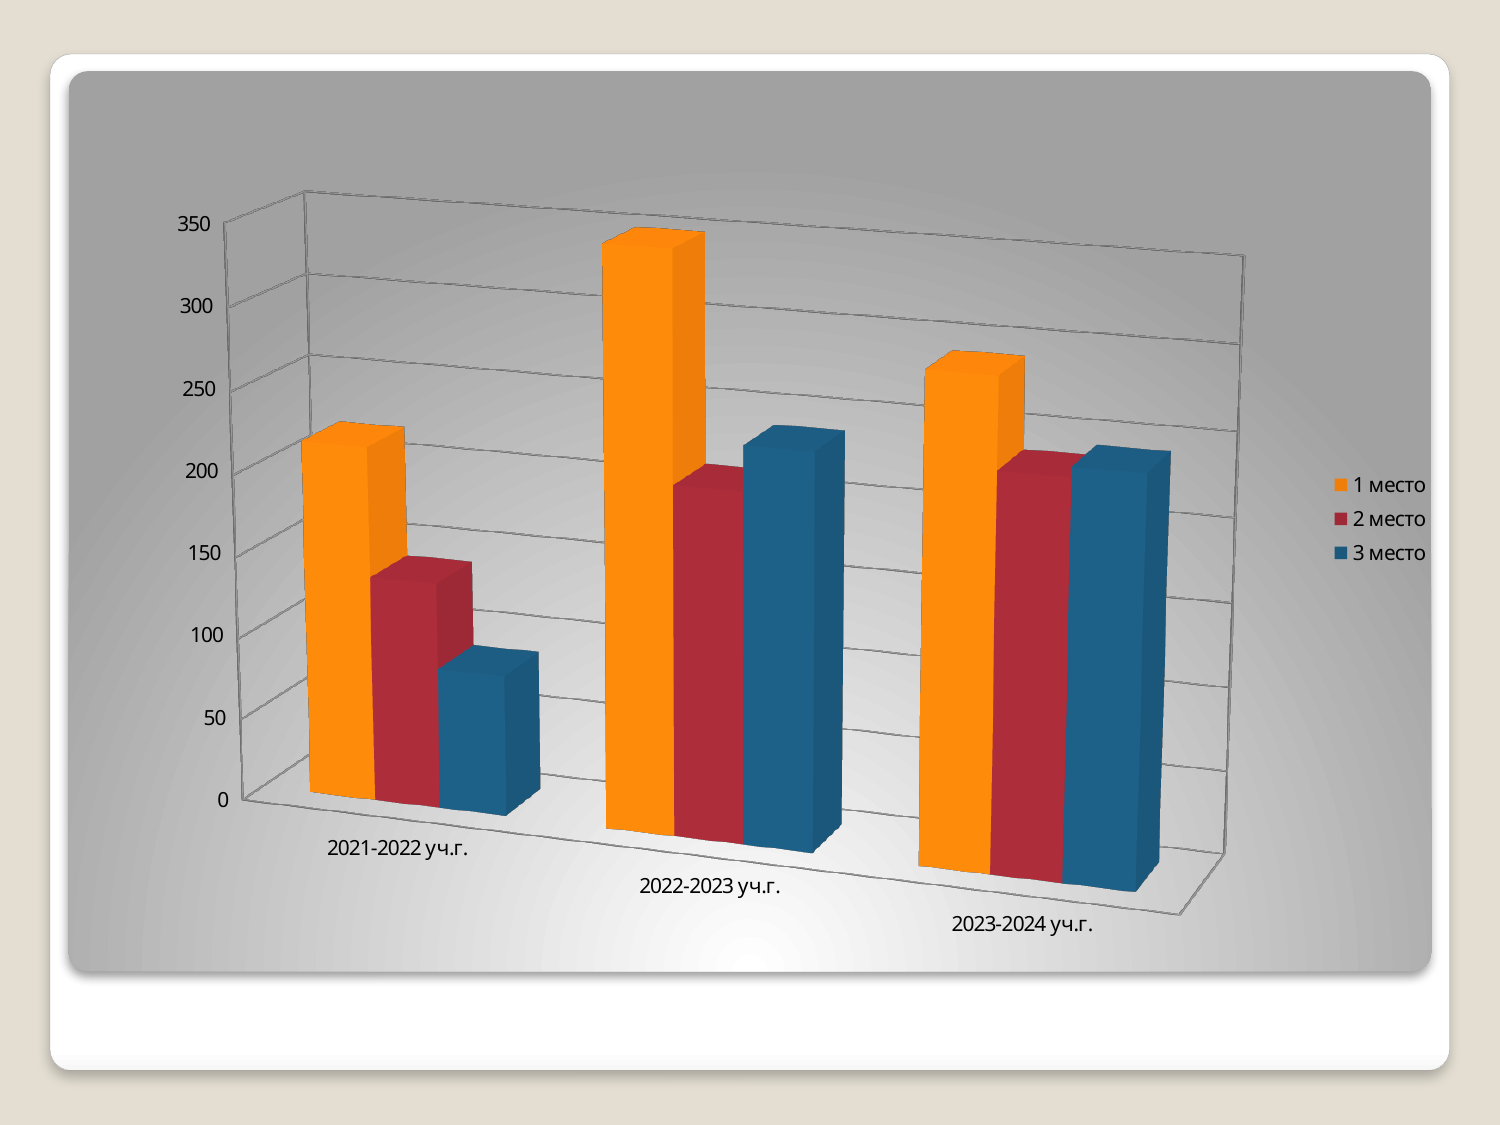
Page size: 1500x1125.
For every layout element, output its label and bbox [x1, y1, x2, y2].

chart [49, 37, 1451, 1001]
